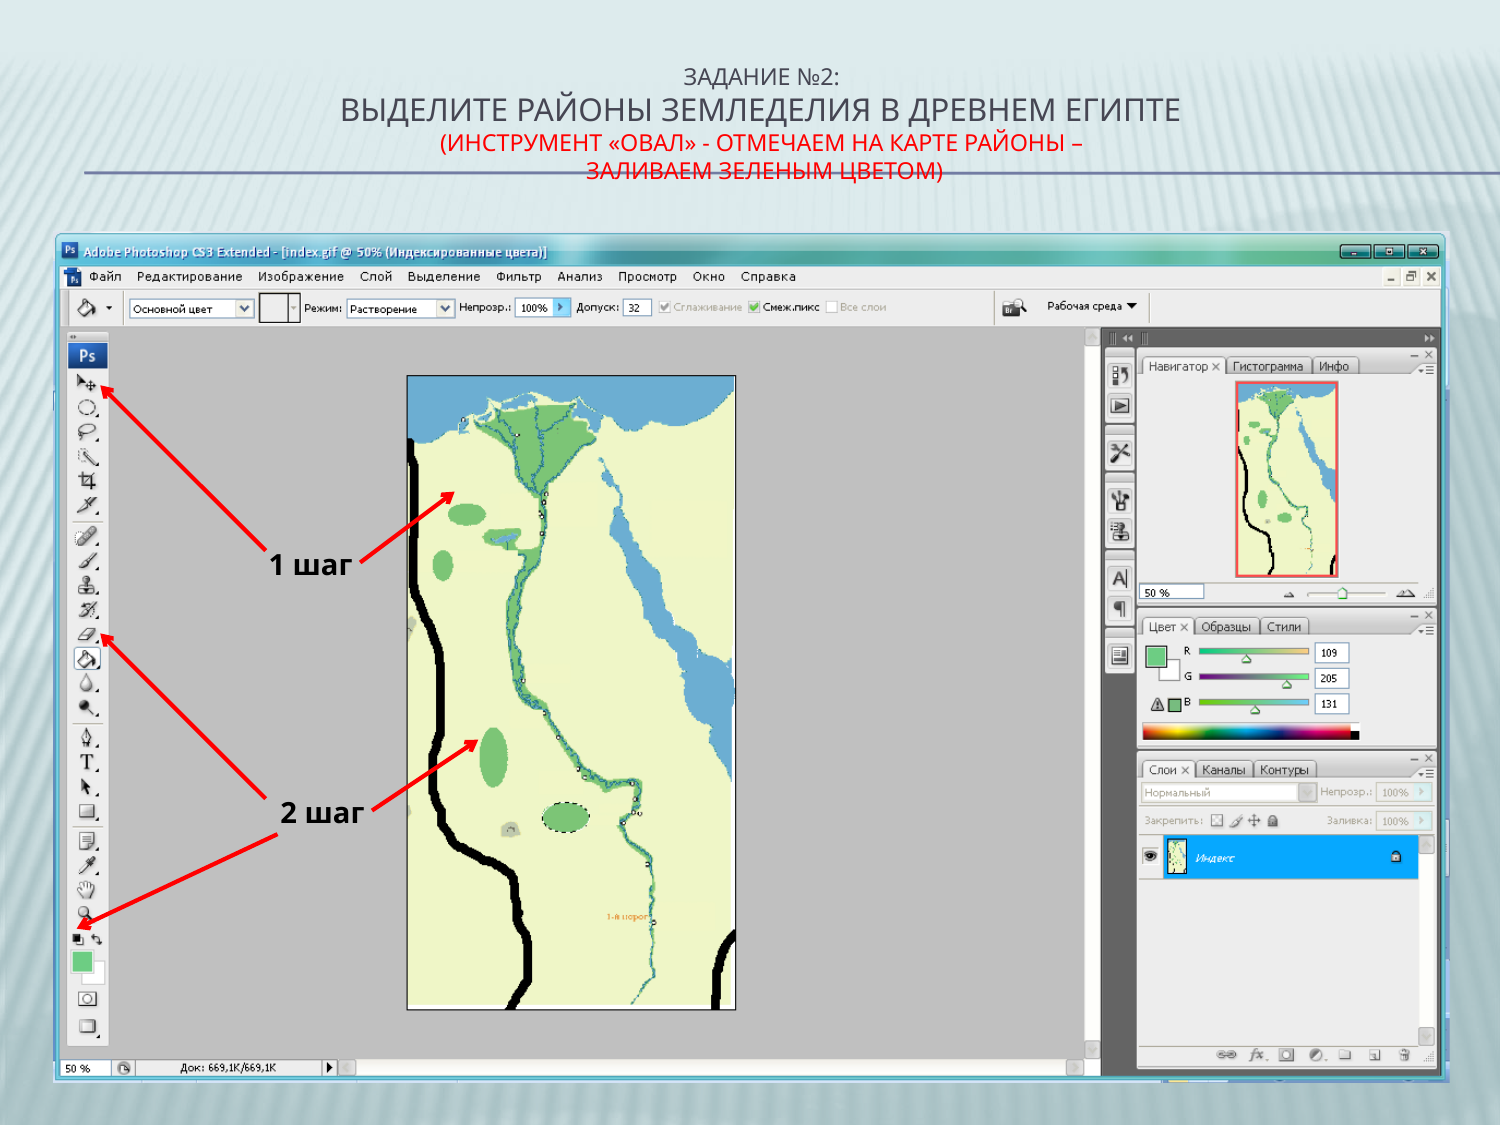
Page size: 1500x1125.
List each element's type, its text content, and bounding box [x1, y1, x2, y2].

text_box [76, 833, 278, 929]
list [52, 231, 1450, 1083]
title Задание №2: Выделите районы земледелия в Древнем Египте (инструмент «Овал» - отмечаем на карте районы – заливаем зеленым цветом) [29, 54, 1500, 192]
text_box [99, 384, 266, 551]
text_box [99, 632, 266, 799]
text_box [371, 739, 479, 811]
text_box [359, 491, 455, 563]
